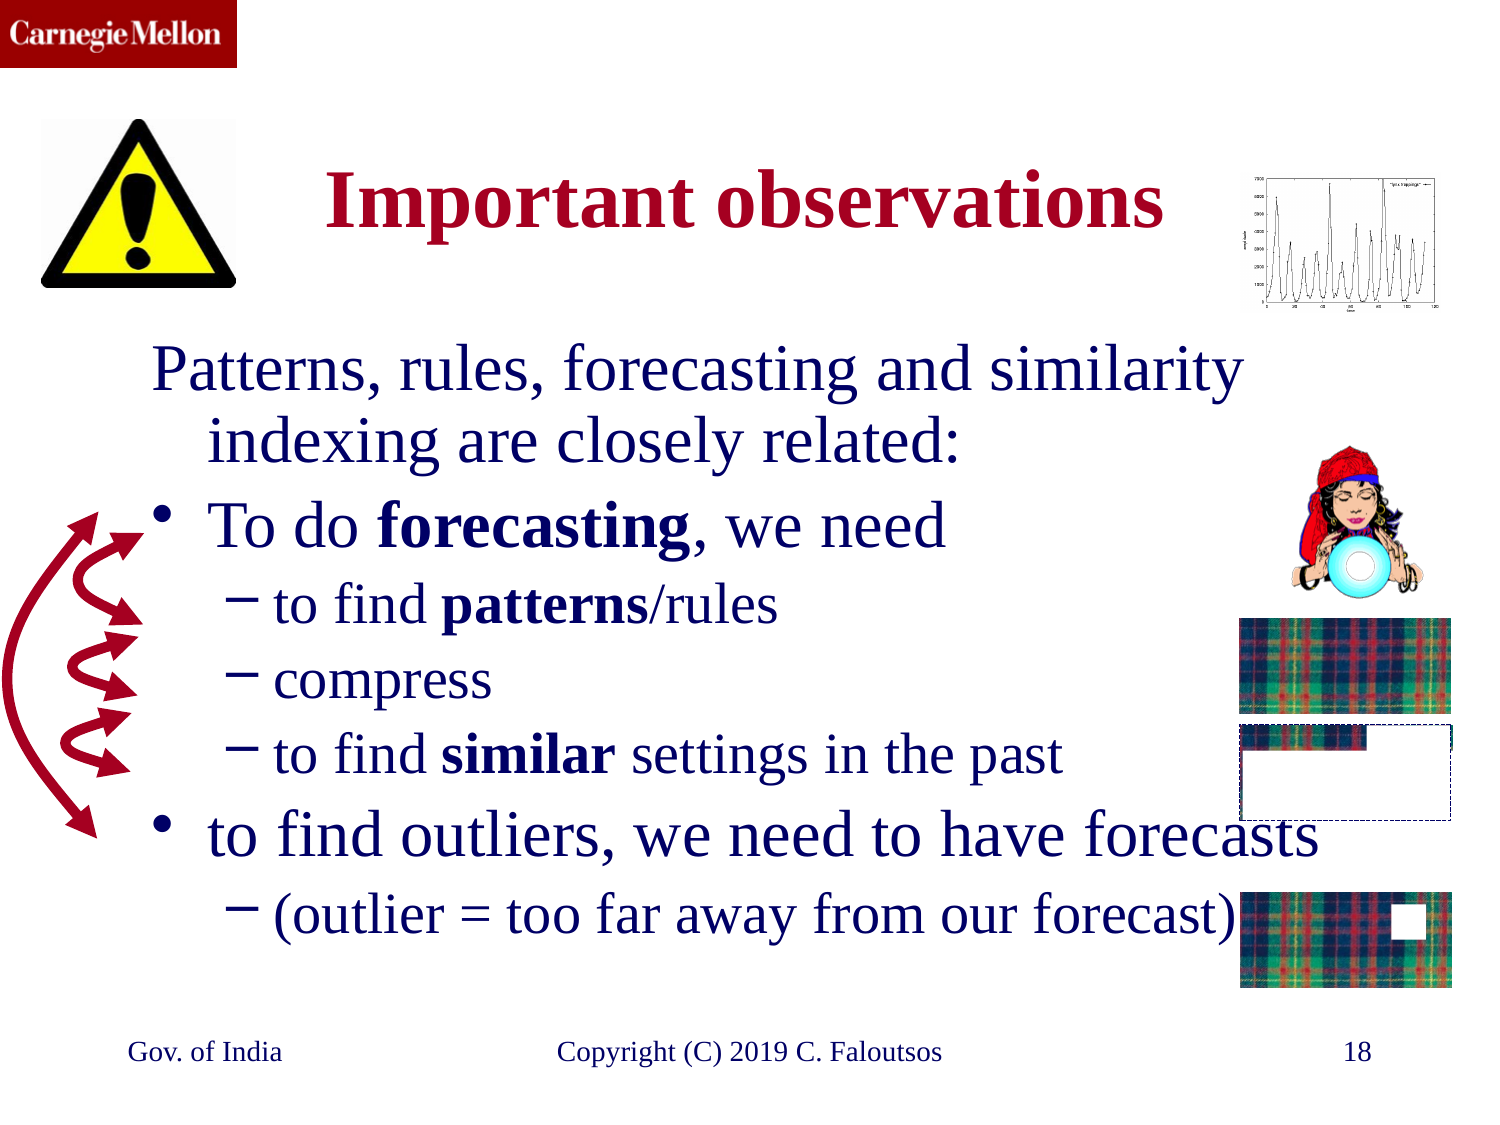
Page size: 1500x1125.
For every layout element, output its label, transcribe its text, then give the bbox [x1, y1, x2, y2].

picture [0, 0, 237, 68]
picture [1240, 172, 1441, 314]
picture [1240, 725, 1453, 821]
picture [1239, 617, 1451, 714]
text_box [98, 634, 139, 698]
list Patterns, rules, forecasting and similarity indexing are closely related: To do forecasting, we need to find patterns/rules compress to find similar settings in the past to find outliers, we need to have forecasts (outlier = too far away from our forecast) [135, 325, 1341, 1001]
picture [41, 118, 236, 288]
picture [1240, 891, 1452, 988]
footer Copyright (C) 2019 C. Faloutsos [512, 1024, 988, 1101]
picture [1291, 445, 1425, 601]
title Important observations [112, 99, 1379, 288]
text_box [7, 511, 99, 839]
slide_number Gov. of India [112, 1024, 426, 1101]
slide_number 18 [1074, 1024, 1388, 1101]
text_box [65, 710, 132, 775]
text_box [99, 532, 145, 625]
